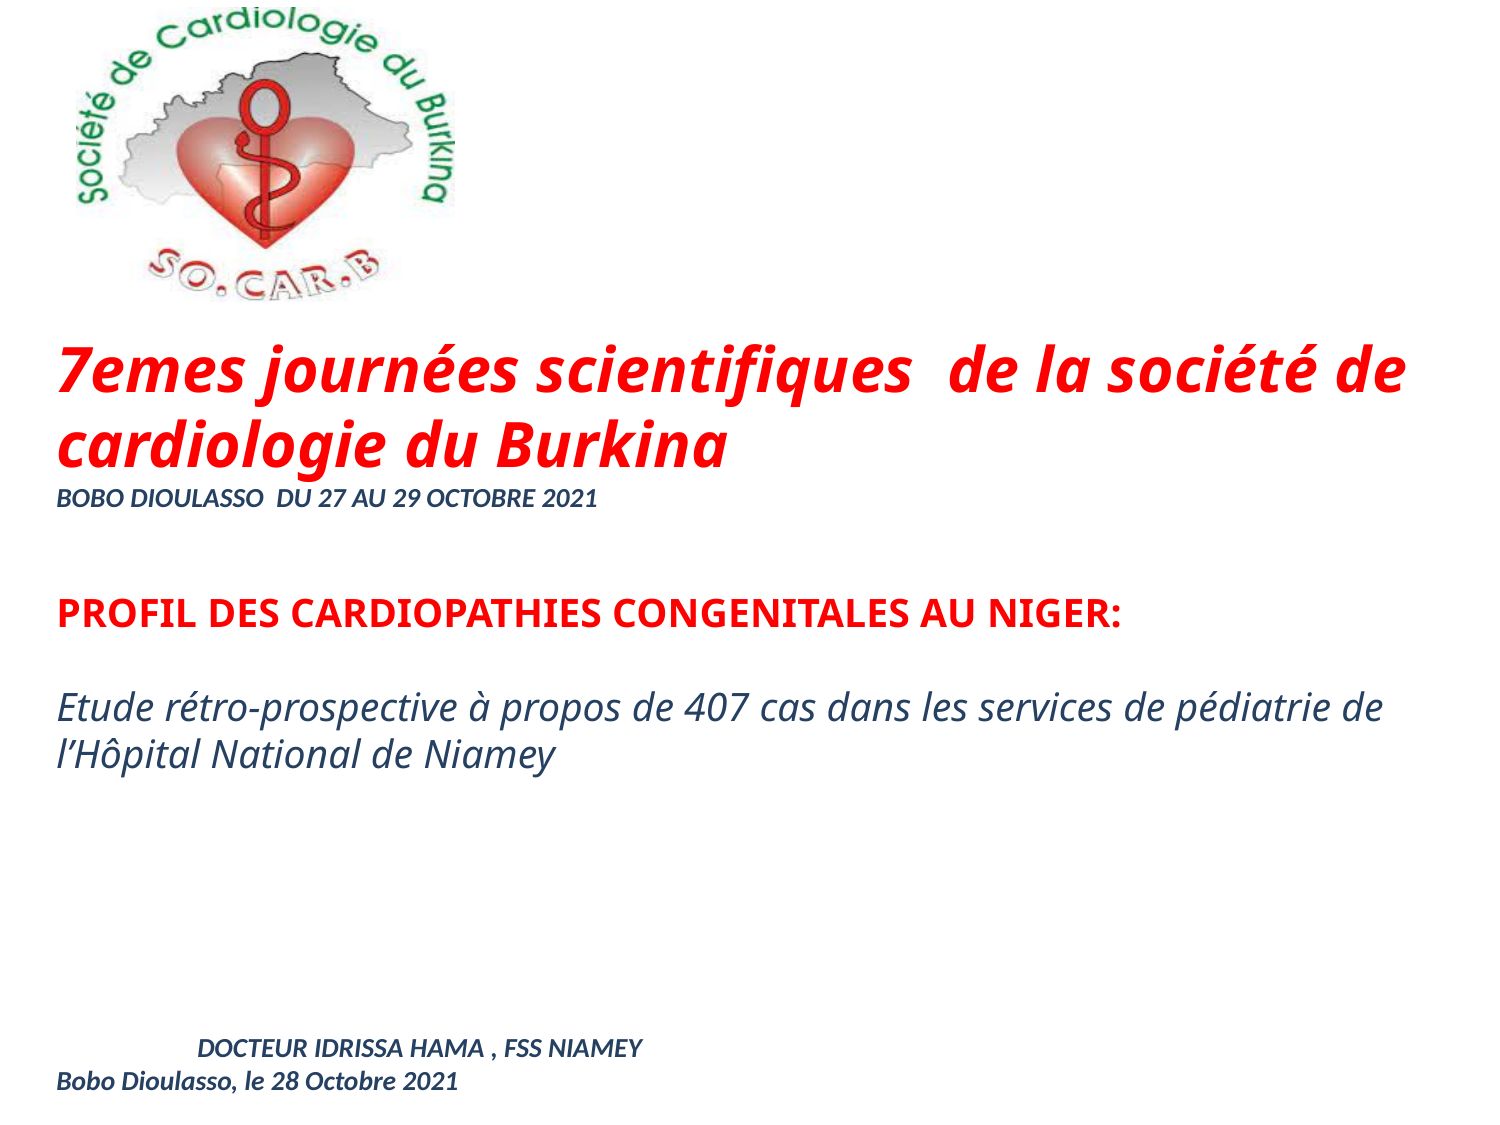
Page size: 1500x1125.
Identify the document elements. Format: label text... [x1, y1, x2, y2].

picture [76, 7, 455, 303]
title 7emes journées scientifiques de la société de cardiologie du Burkina BOBO DIOULASSO DU 27 AU 29 OCTOBRE 2021 PROFIL DES CARDIOPATHIES CONGENITALES AU NIGER: Etude rétro-prospective à propos de 407 cas dans les services de pédiatrie de l’Hôpital National de Niamey DOCTEUR IDRISSA HAMA , FSS NIAMEY Bobo Dioulasso, le 28 Octobre 2021 [41, 19, 1443, 1106]
